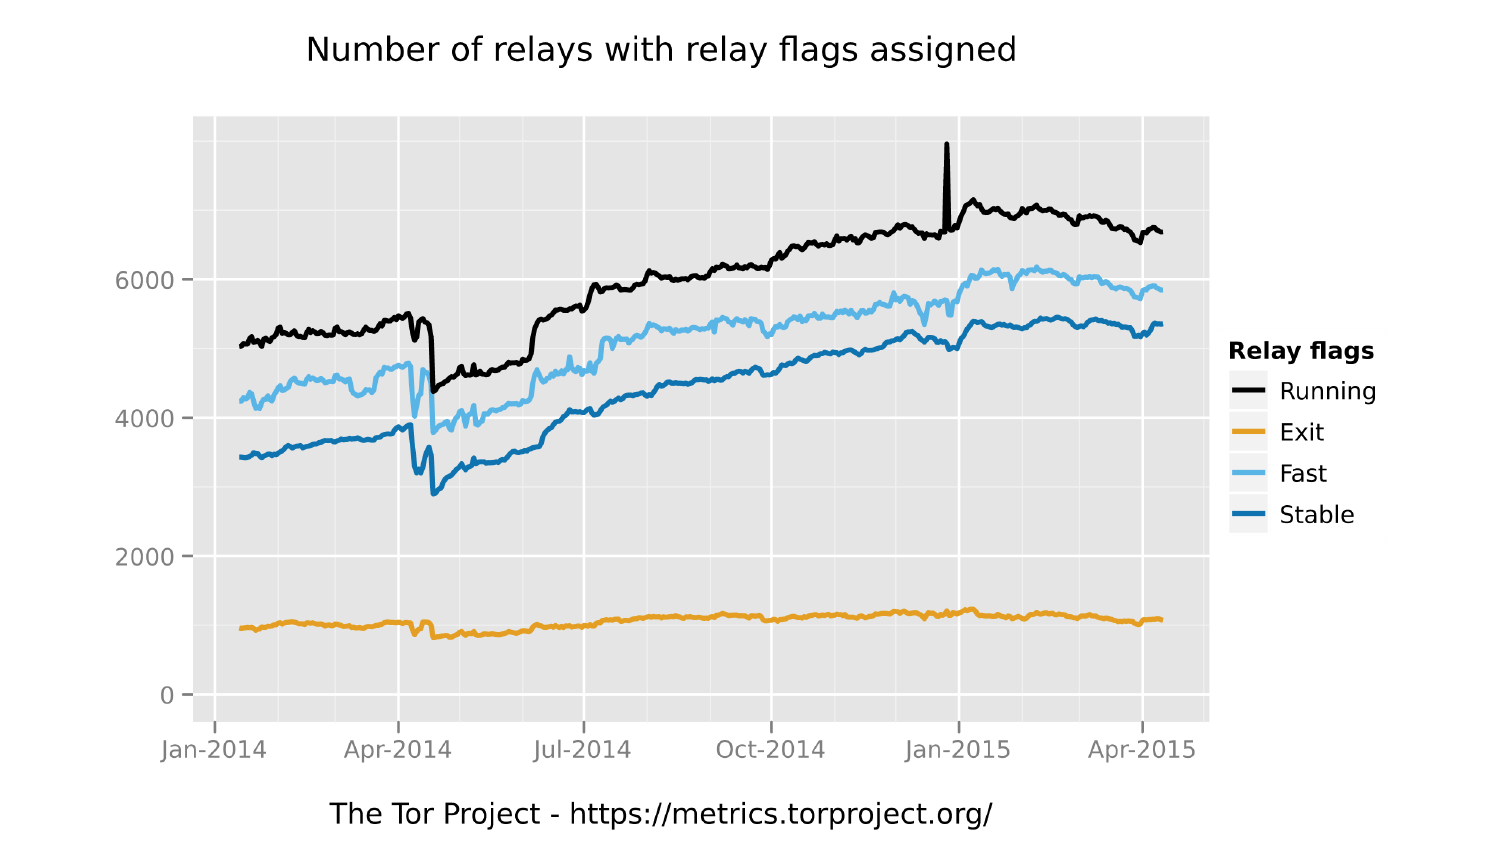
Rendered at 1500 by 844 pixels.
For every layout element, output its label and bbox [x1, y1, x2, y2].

picture [80, 0, 1418, 844]
